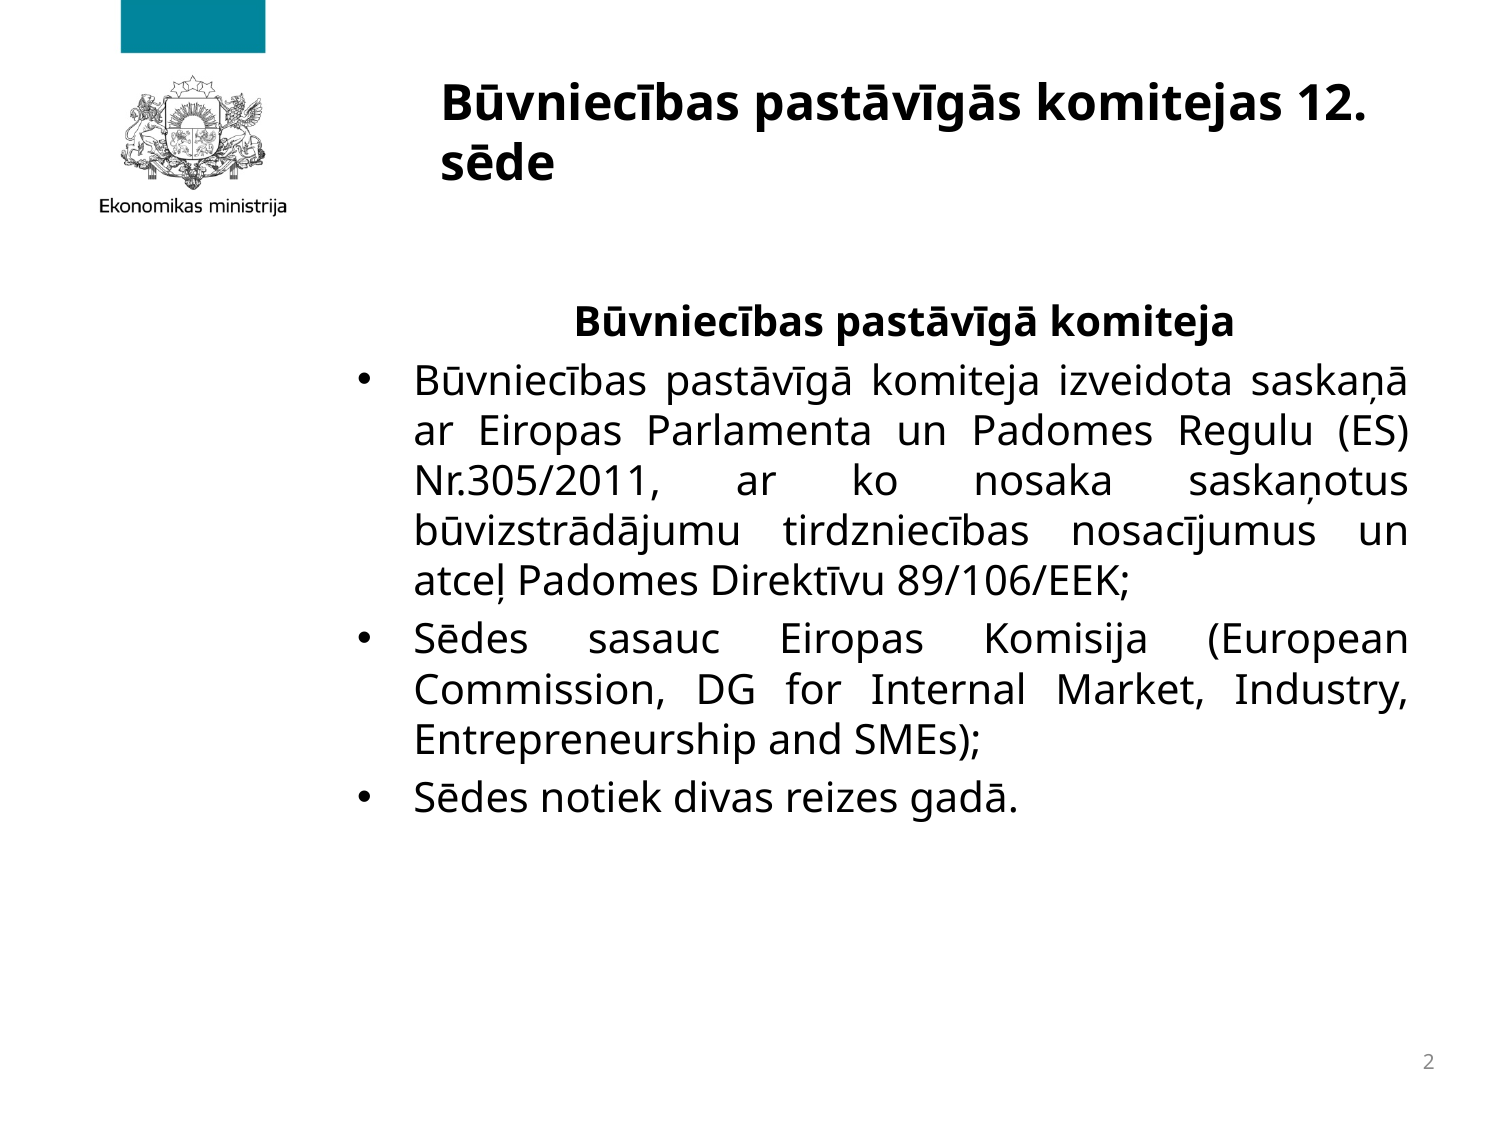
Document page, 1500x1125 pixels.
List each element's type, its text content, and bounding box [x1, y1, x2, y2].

list Būvniecības pastāvīgā komiteja Būvniecības pastāvīgā komiteja izveidota saskaņā ar Eiropas Parlamenta un Padomes Regulu (ES) Nr.305/2011, ar ko nosaka saskaņotus būvizstrādājumu tirdzniecības nosacījumus un atceļ Padomes Direktīvu 89/106/EEK; Sēdes sasauc Eiropas Komisija (European Commission, DG for Internal Market, Industry, Entrepreneurship and SMEs); Sēdes notiek divas reizes gadā. [341, 287, 1425, 1005]
picture [48, 0, 338, 321]
title Būvniecības pastāvīgās komitejas 12. sēde [425, 62, 1425, 233]
slide_number 2 [1400, 1037, 1450, 1088]
